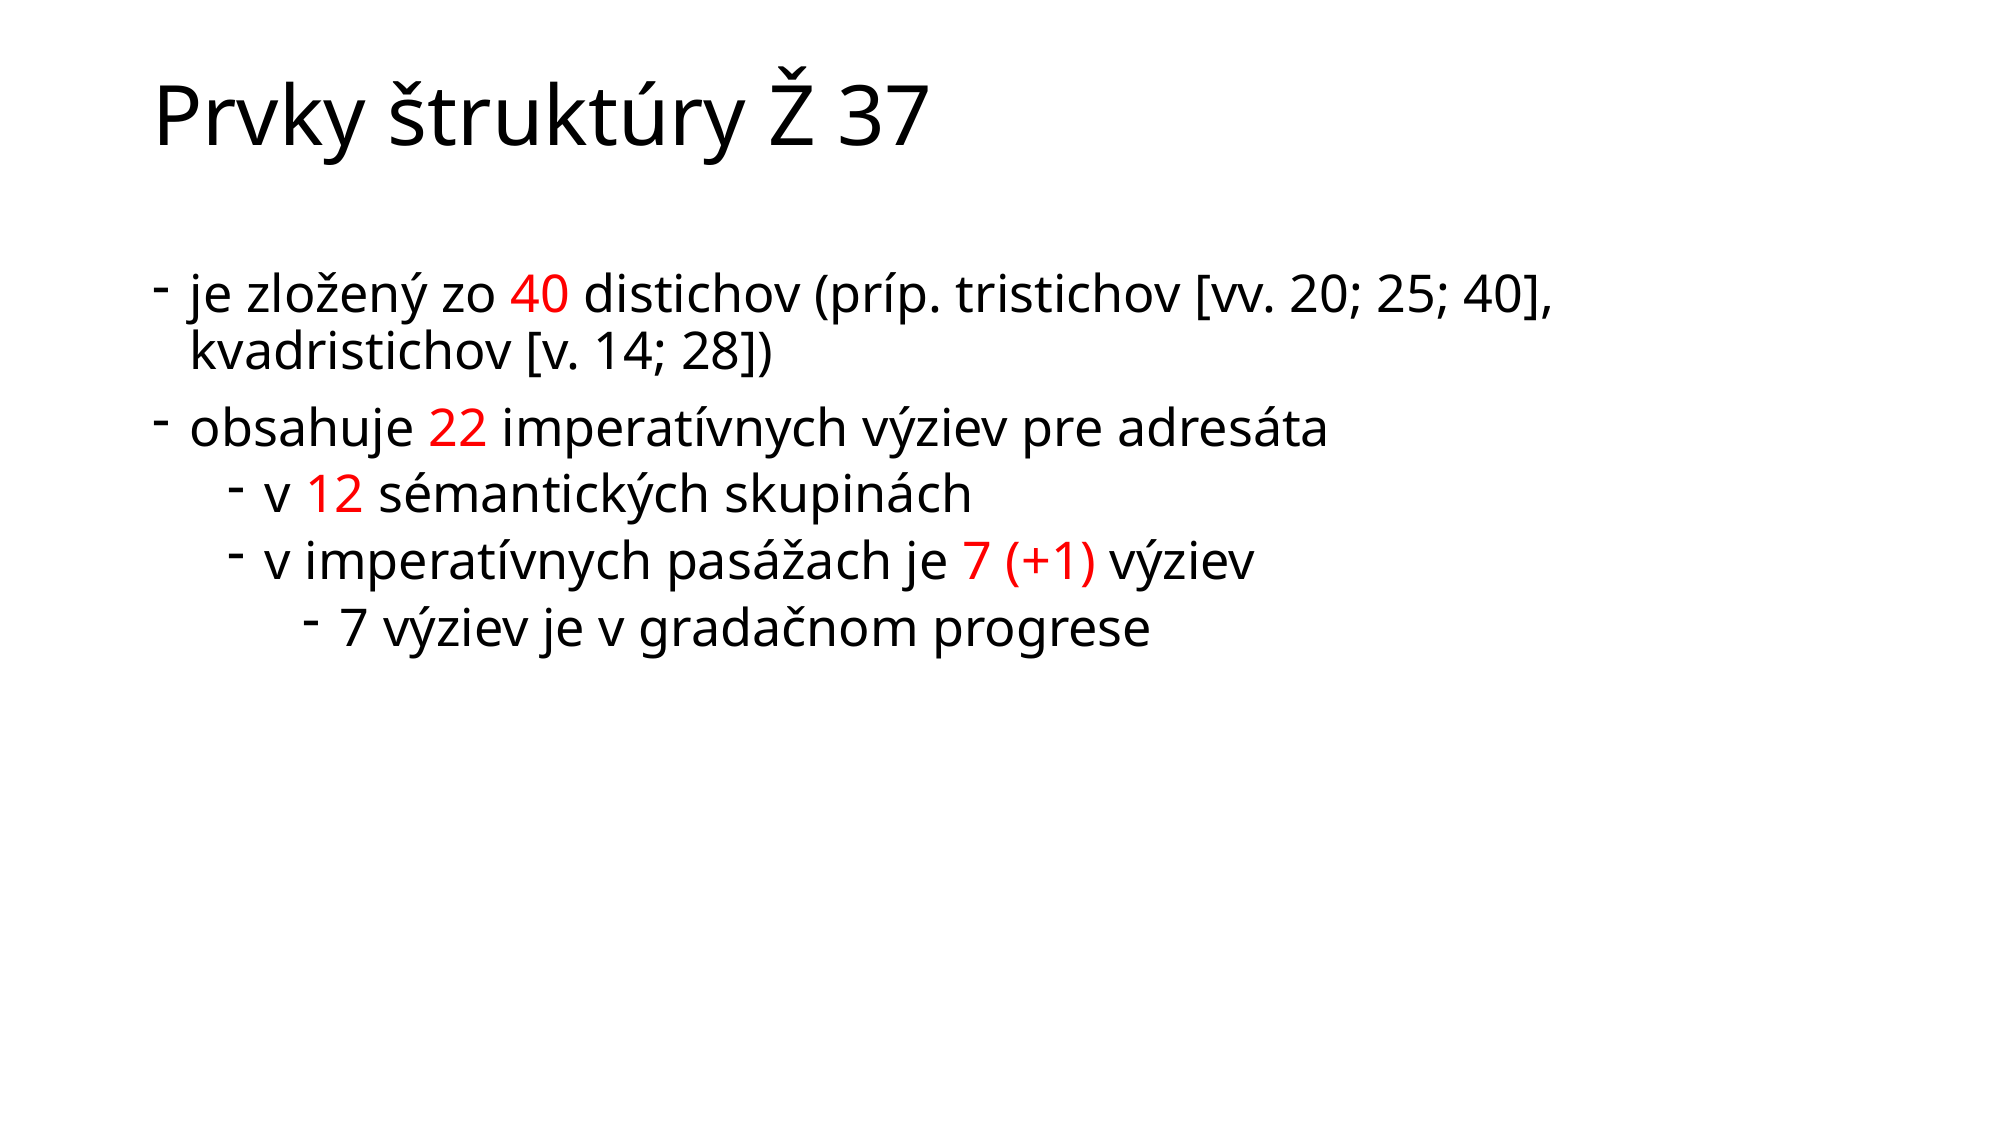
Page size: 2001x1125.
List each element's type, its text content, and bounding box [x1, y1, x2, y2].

title Prvky štruktúry Ž 37 [137, 59, 1863, 179]
list je zložený zo 40 distichov (príp. tristichov [vv. 20; 25; 40], kvadristichov [v. 14; 28]) obsahuje 22 imperatívnych výziev pre adresáta v 12 sémantických skupinách v imperatívnych pasážach je 7 (+1) výziev 7 výziev je v gradačnom progrese [137, 260, 1863, 687]
